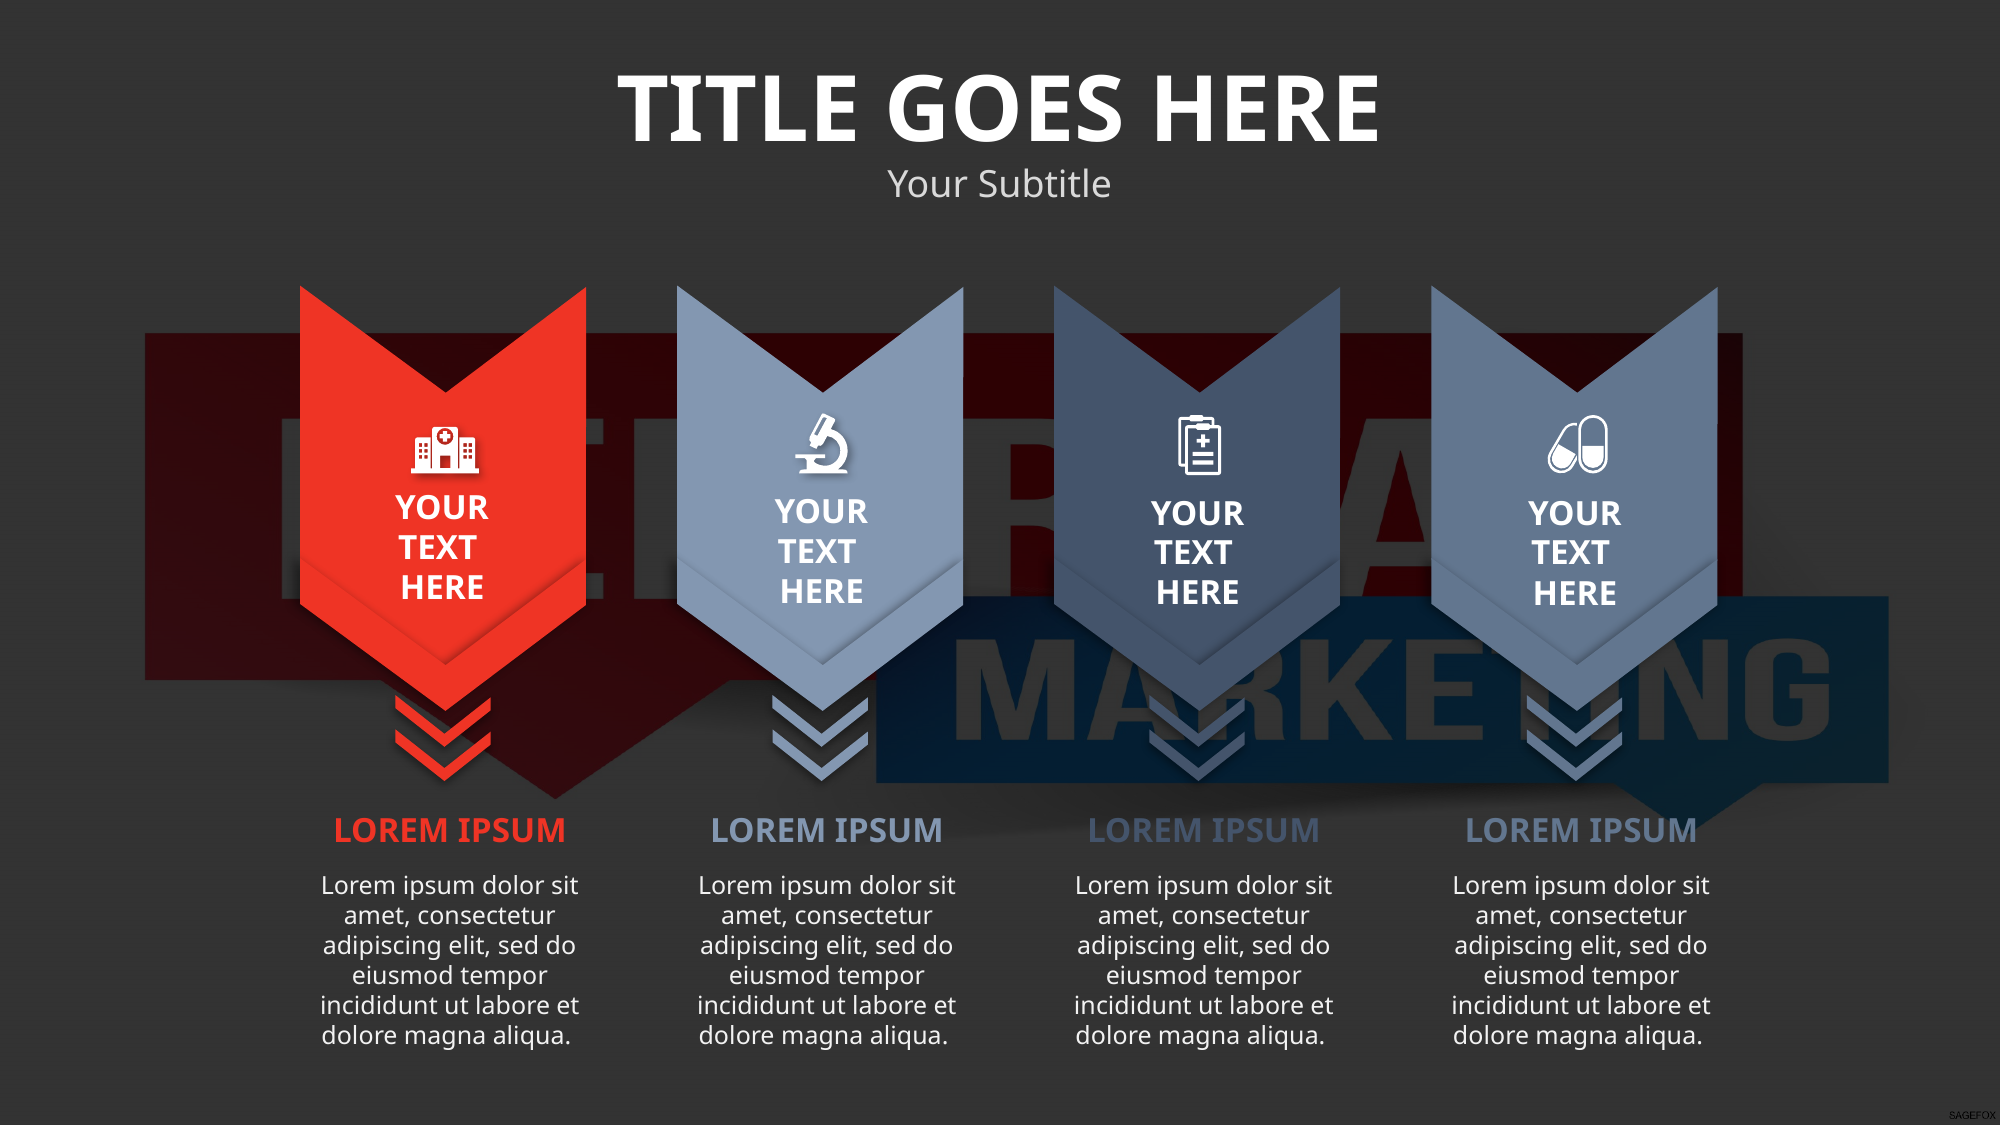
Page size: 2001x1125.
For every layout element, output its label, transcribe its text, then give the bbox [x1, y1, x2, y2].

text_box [1361, 355, 1788, 642]
text_box [1148, 692, 1246, 749]
text_box [1525, 727, 1624, 783]
text_box [1525, 692, 1624, 749]
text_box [607, 355, 984, 642]
text_box LOREM IPSUM Lorem ipsum dolor sit amet, consectetur adipiscing elit, sed do eiusmod tempor incididunt ut labore et dolore magna aliqua. [299, 809, 600, 1049]
text_box [771, 692, 869, 749]
text_box LOREM IPSUM Lorem ipsum dolor sit amet, consectetur adipiscing elit, sed do eiusmod tempor incididunt ut labore et dolore magna aliqua. [1431, 809, 1732, 1049]
picture [0, 0, 2001, 1125]
text_box LOREM IPSUM Lorem ipsum dolor sit amet, consectetur adipiscing elit, sed do eiusmod tempor incididunt ut labore et dolore magna aliqua. [1053, 809, 1354, 1049]
text_box [394, 692, 492, 749]
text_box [230, 355, 607, 642]
text_box TITLE GOES HERE Your Subtitle [548, 42, 1452, 212]
text_box [1148, 727, 1246, 783]
text_box LOREM IPSUM Lorem ipsum dolor sit amet, consectetur adipiscing elit, sed do eiusmod tempor incididunt ut labore et dolore magna aliqua. [677, 809, 978, 1049]
text_box [771, 727, 869, 783]
text_box [394, 727, 492, 783]
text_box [1178, 415, 1222, 476]
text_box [984, 355, 1361, 642]
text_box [1545, 415, 1608, 476]
